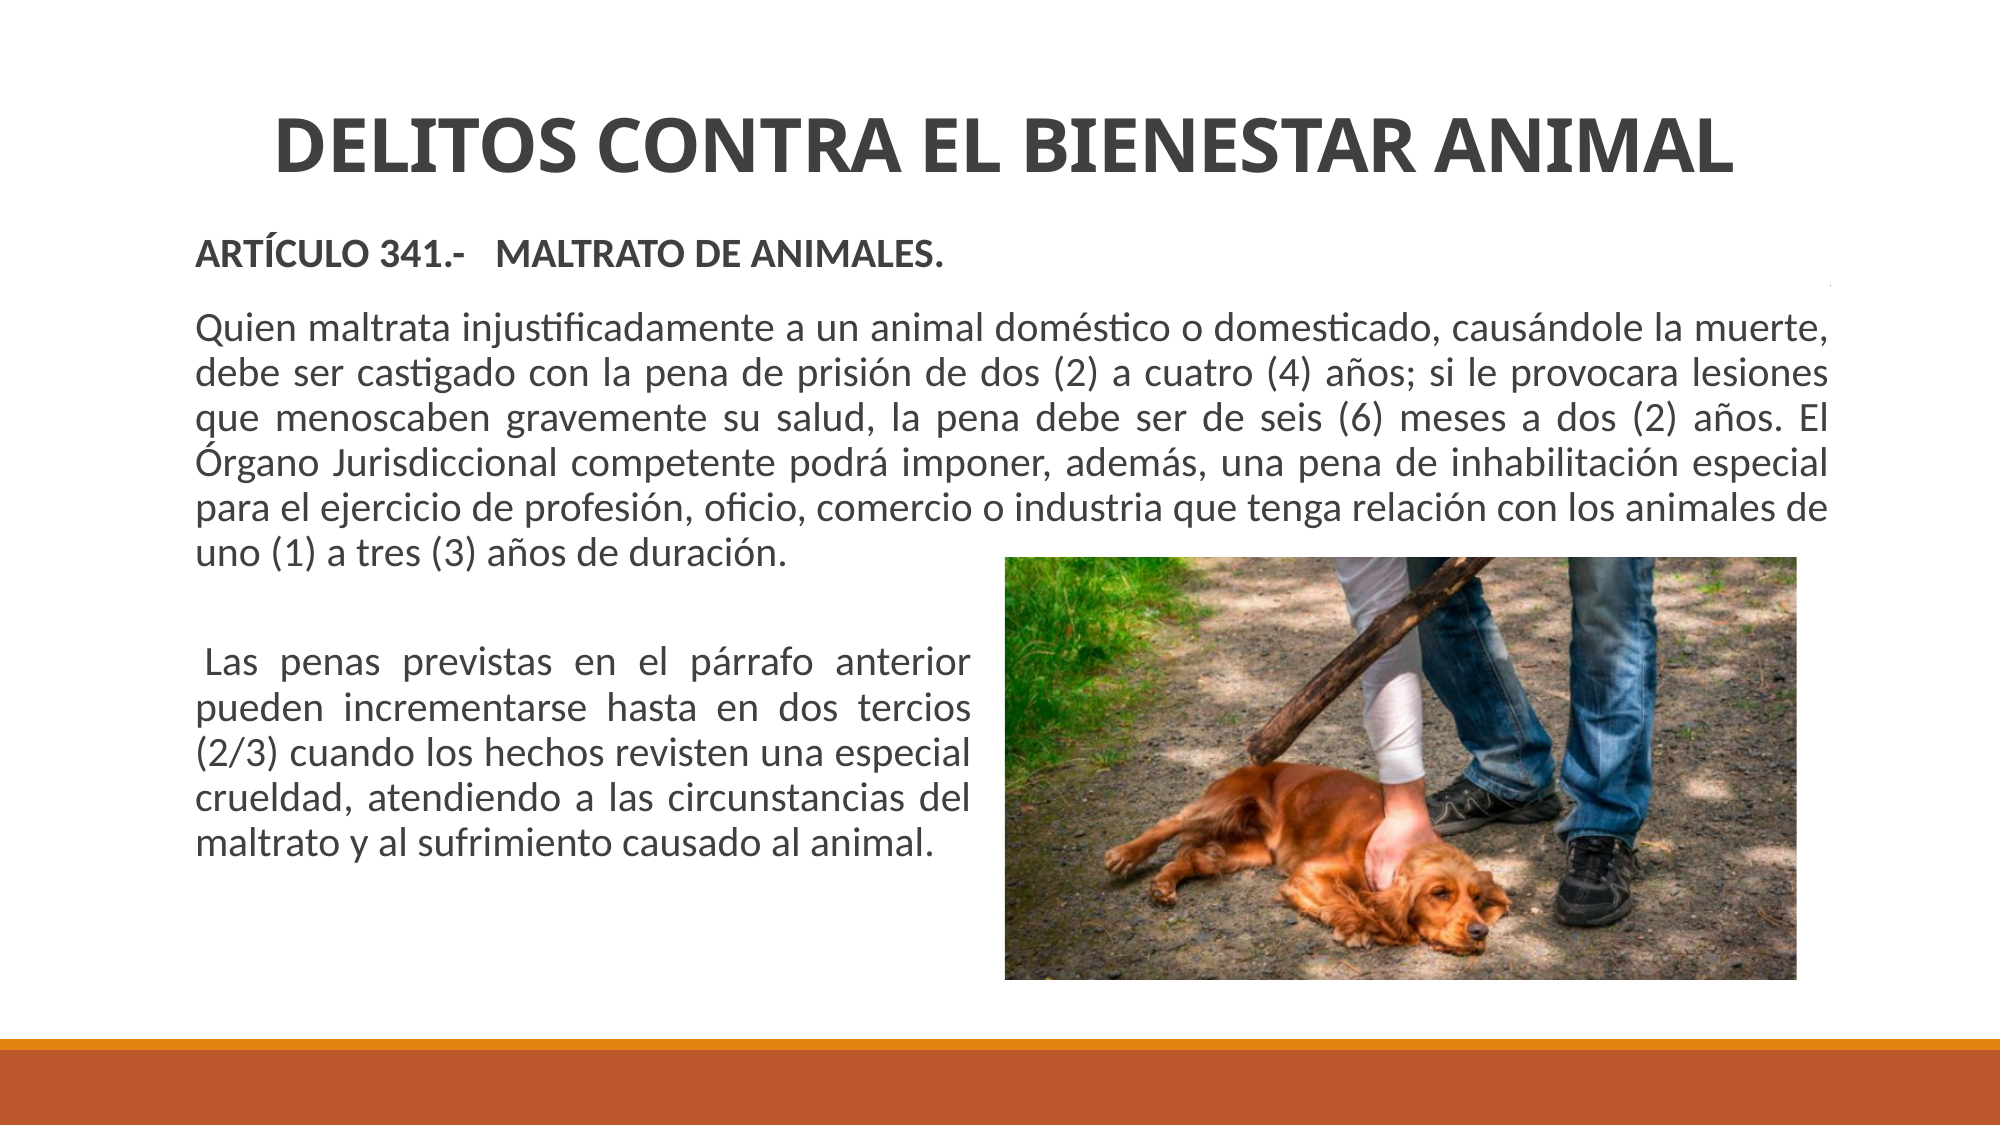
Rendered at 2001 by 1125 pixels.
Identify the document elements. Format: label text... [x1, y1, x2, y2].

list ARTÍCULO 341.- MALTRATO DE ANIMALES. Quien maltrata injustificadamente a un animal doméstico o domesticado, causándole la muerte, debe ser castigado con la pena de prisión de dos (2) a cuatro (4) años; si le provocara lesiones que menoscaben gravemente su salud, la pena debe ser de seis (6) meses a dos (2) años. El Órgano Jurisdiccional competente podrá imponer, además, una pena de inhabilitación especial para el ejercicio de profesión, oficio, comercio o industria que tenga relación con los animales de uno (1) a tres (3) años de duración. [180, 223, 1830, 963]
title DELITOS CONTRA EL BIENESTAR ANIMAL [180, 47, 1830, 223]
picture [1004, 557, 1798, 980]
text_box Las penas previstas en el párrafo anterior pueden incrementarse hasta en dos tercios (2/3) cuando los hechos revisten una especial crueldad, atendiendo a las circunstancias del maltrato y al sufrimiento causado al animal. [180, 632, 972, 1023]
